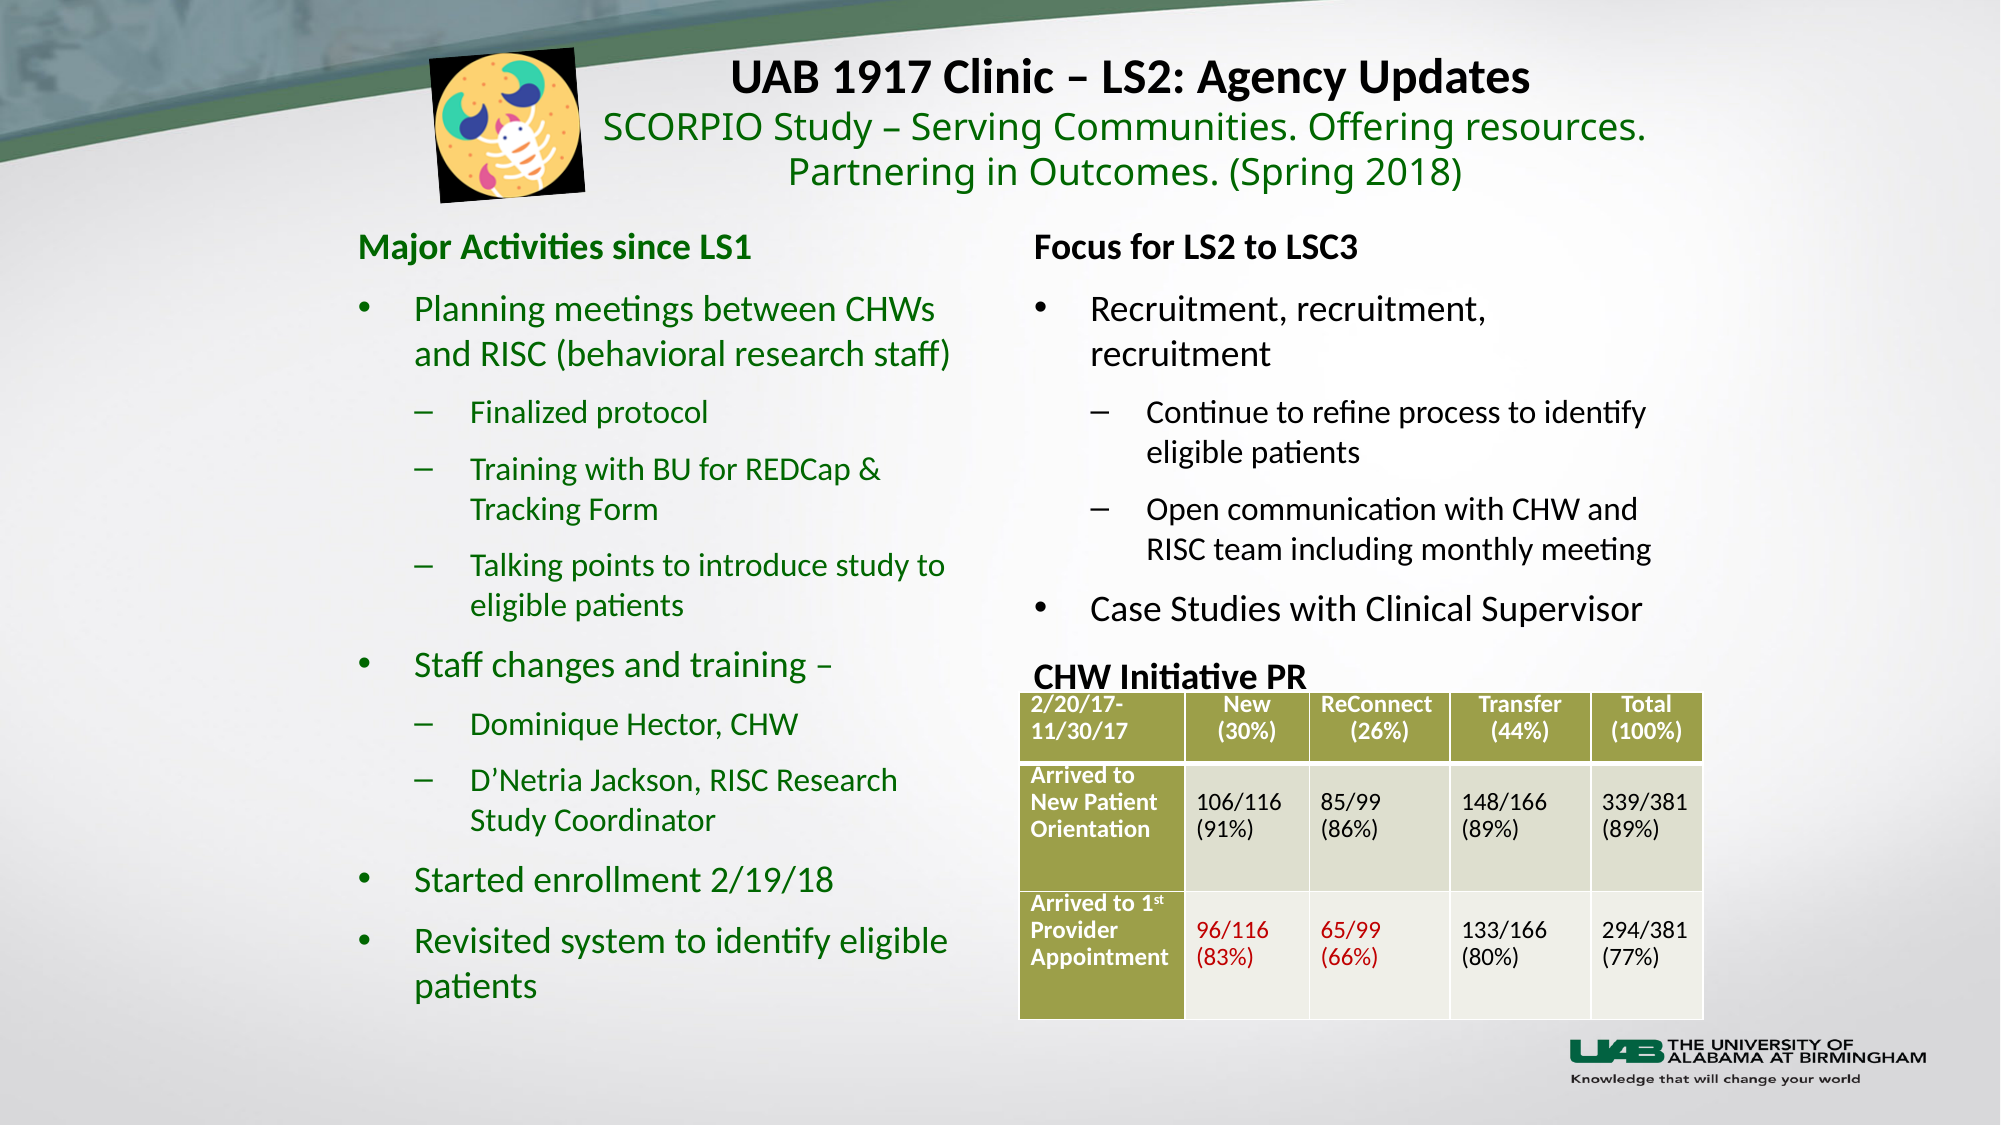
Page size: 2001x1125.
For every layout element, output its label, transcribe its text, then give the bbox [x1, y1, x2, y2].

table_cell Arrived to 1st Provider Appointment [1020, 892, 1184, 1019]
table_cell Arrived to New Patient Orientation [1020, 766, 1184, 891]
table_header Total (100%) [1592, 693, 1702, 761]
table_cell 339/381 (89%) [1592, 766, 1702, 891]
list Major Activities since LS1 Planning meetings between CHWs and RISC (behavioral research staff) Finalized protocol Training with BU for REDCap & Tracking Form Talking points to introduce study to eligible patients Staff changes and training – Dominique Hector, CHW D’Netria Jackson, RISC Research Study Coordinator Started enrollment 2/19/18 Revisited system to identify eligible patients [343, 214, 967, 1125]
table_header ReConnect (26%) [1310, 693, 1449, 761]
picture [0, 0, 2001, 1125]
table_cell 85/99 (86%) [1310, 766, 1449, 891]
table_cell 148/166 (89%) [1451, 766, 1590, 891]
table_cell 96/116 (83%) [1186, 892, 1309, 1019]
table_header Transfer (44%) [1451, 693, 1590, 761]
table_header 2/20/17- 11/30/17 [1020, 693, 1184, 761]
table_cell 106/116 (91%) [1186, 766, 1309, 891]
table_cell 294/381 (77%) [1592, 892, 1702, 1019]
table_header New (30%) [1186, 693, 1309, 761]
text_box Focus for LS2 to LSC3 Recruitment, recruitment, recruitment Continue to refine process to identify eligible patients Open communication with CHW and RISC team including monthly meeting Case Studies with Clinical Supervisor [1019, 214, 1685, 691]
table_cell 133/166 (80%) [1451, 892, 1590, 1019]
title UAB 1917 Clinic – LS2: Agency Updates SCORPIO Study – Serving Communities. Offering resources. Partnering in Outcomes. (Spring 2018) [531, 35, 1719, 193]
table_cell 65/99 (66%) [1310, 892, 1449, 1019]
